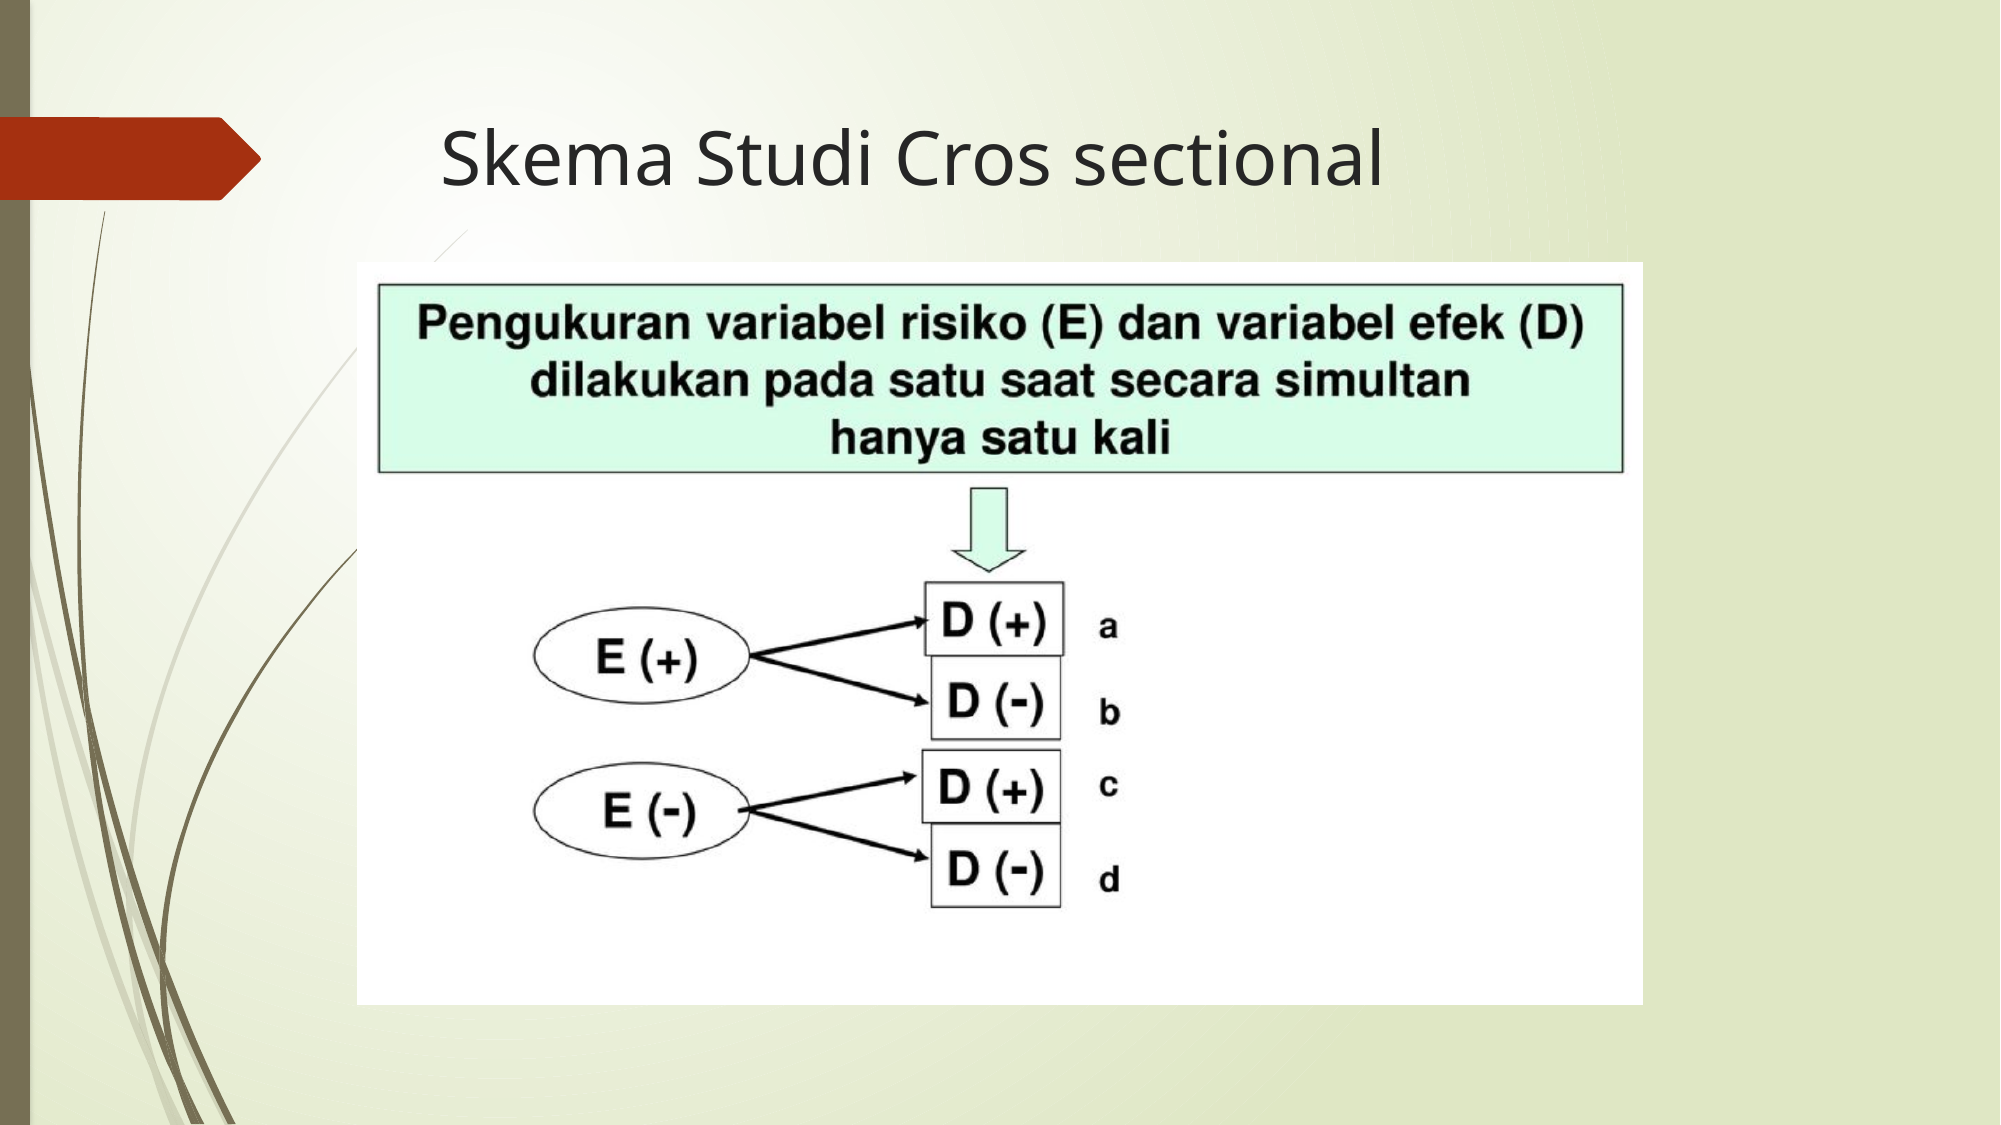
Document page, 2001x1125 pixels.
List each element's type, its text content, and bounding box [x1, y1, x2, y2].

title Skema Studi Cros sectional [425, 102, 1888, 313]
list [356, 262, 1644, 1006]
